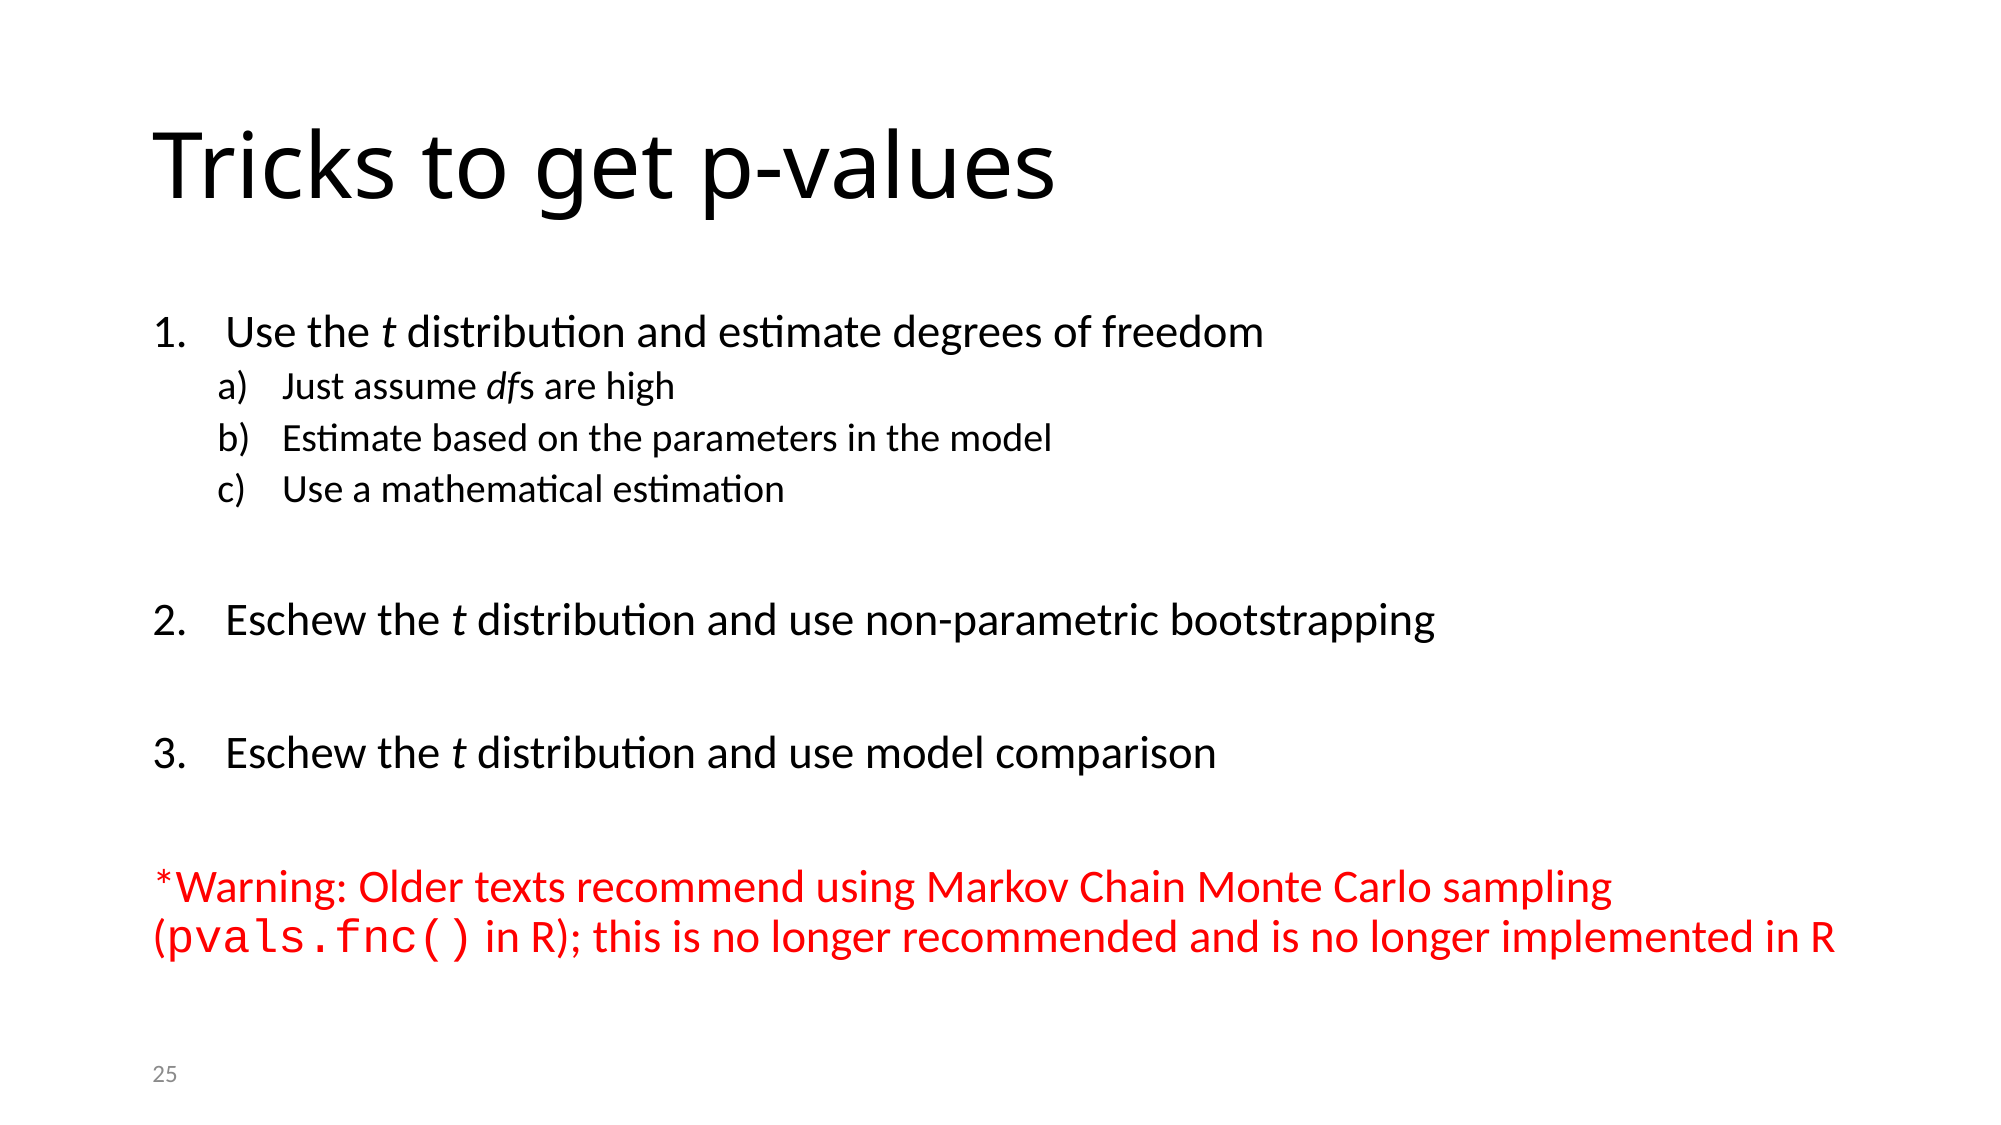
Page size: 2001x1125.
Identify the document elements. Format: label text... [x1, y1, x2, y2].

slide_number 25 [137, 1042, 588, 1103]
title Tricks to get p-values [137, 59, 1863, 278]
list Use the t distribution and estimate degrees of freedom Just assume dfs are high Estimate based on the parameters in the model Use a mathematical estimation Eschew the t distribution and use non-parametric bootstrapping Eschew the t distribution and use model comparison *Warning: Older texts recommend using Markov Chain Monte Carlo sampling (pvals.fnc() in R); this is no longer recommended and is no longer implemented in R [137, 299, 1863, 1014]
